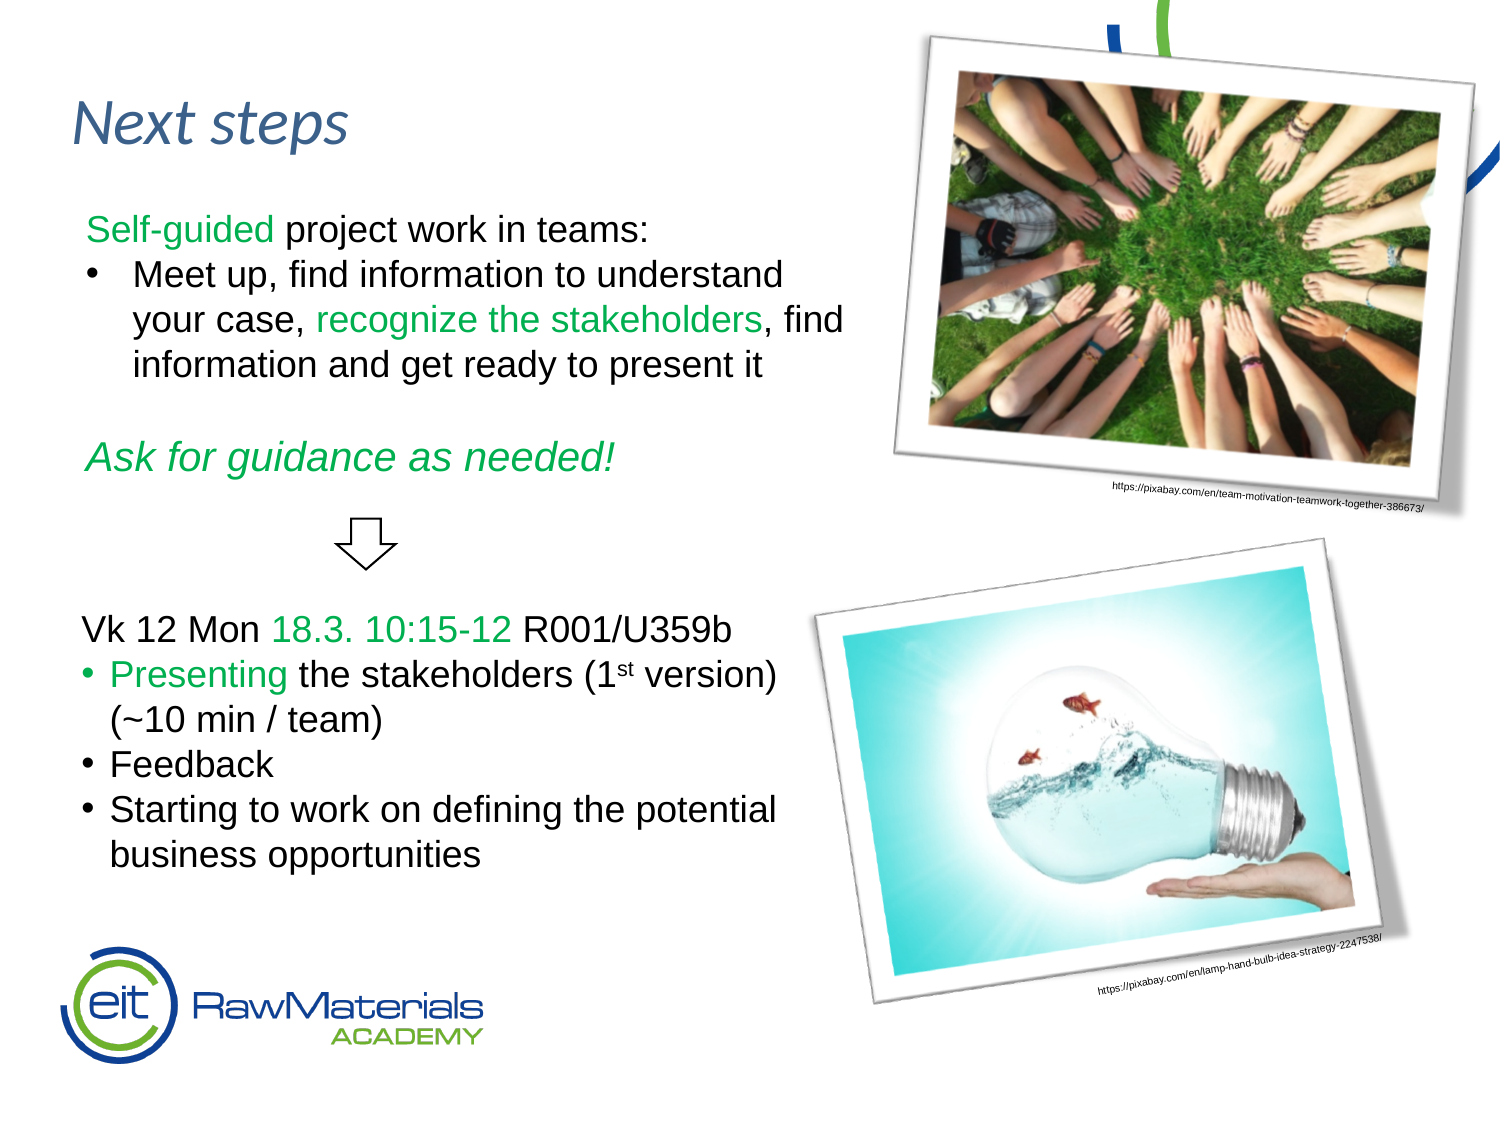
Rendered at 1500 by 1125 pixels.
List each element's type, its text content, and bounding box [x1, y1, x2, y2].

picture [41, 927, 502, 1083]
text_box Self-guided project work in teams: Meet up, find information to understand your case, recognize the stakeholders, find information and get ready to present it Ask for guidance as needed! [71, 197, 852, 488]
title Next steps [71, 31, 852, 197]
text_box Vk 12 Mon 18.3. 10:15-12 R001/U359b Presenting the stakeholders (1st version) (~10 min / team) Feedback Starting to work on defining the potential business opportunities [66, 597, 794, 883]
picture [739, 0, 1500, 1124]
text_box [333, 517, 399, 571]
